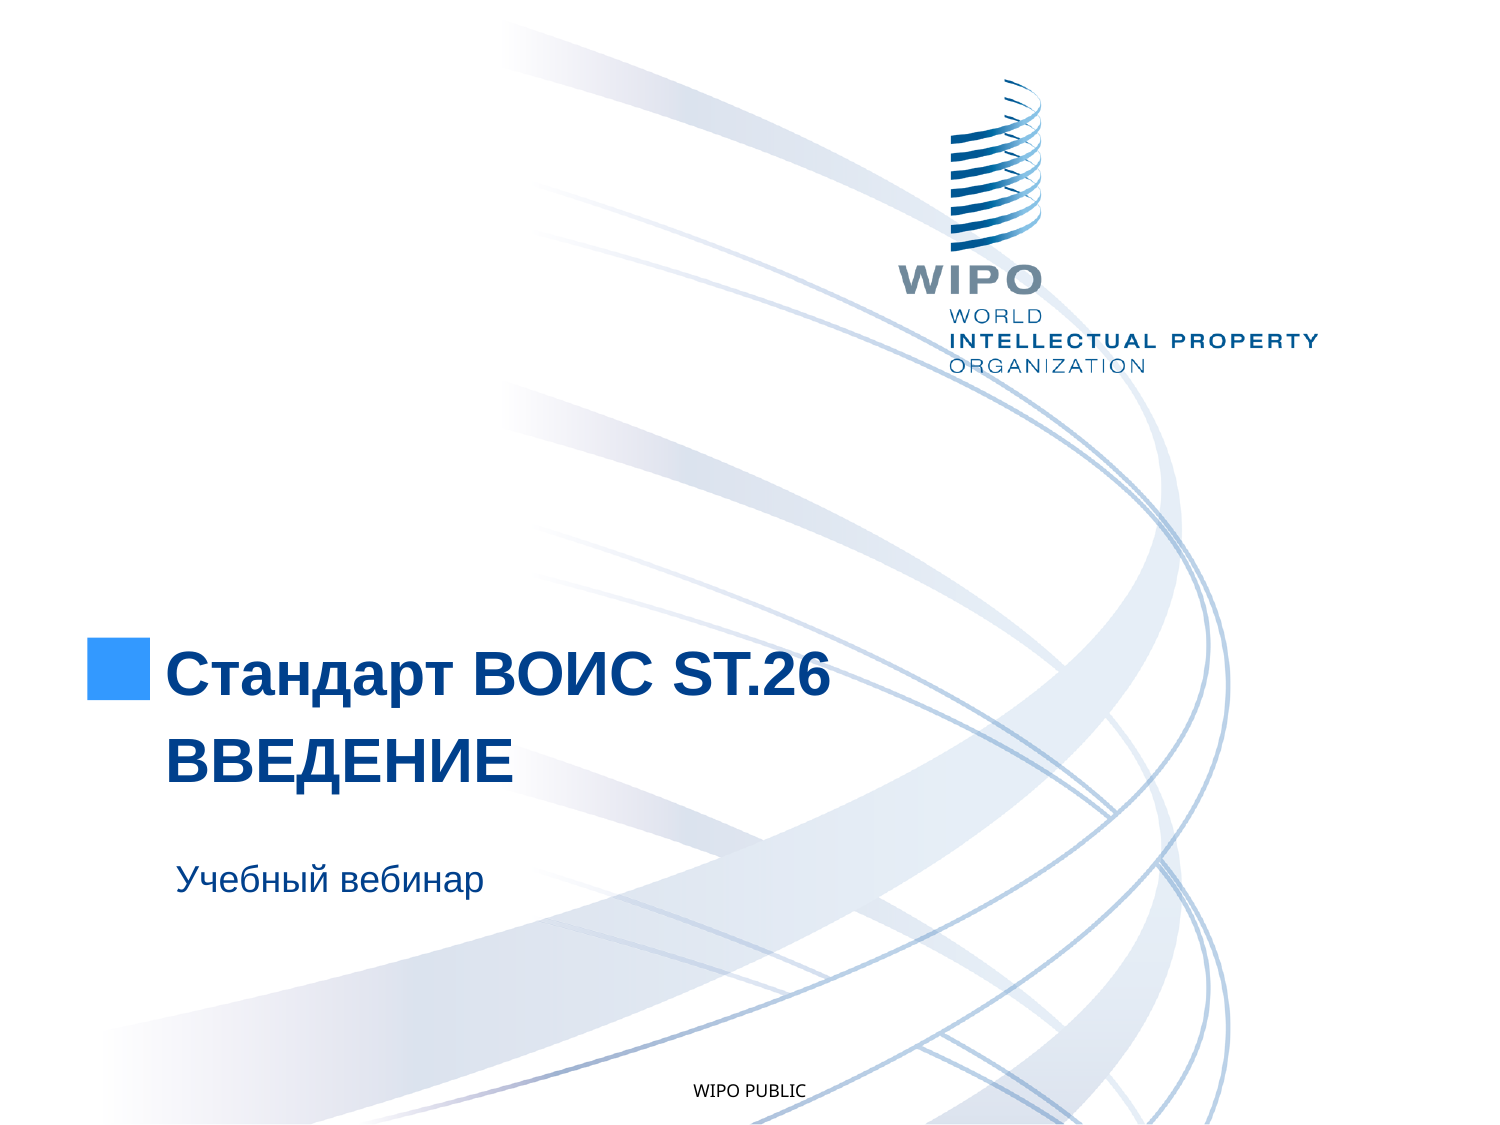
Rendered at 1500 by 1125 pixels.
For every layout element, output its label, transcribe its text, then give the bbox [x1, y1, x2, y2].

subtitle Стандарт ВОИС ST.26 ВВЕДЕНИЕ Учебный вебинар [150, 624, 1447, 748]
picture [0, 0, 1500, 1125]
text_box [147, 950, 1285, 1068]
text_box [87, 637, 150, 701]
